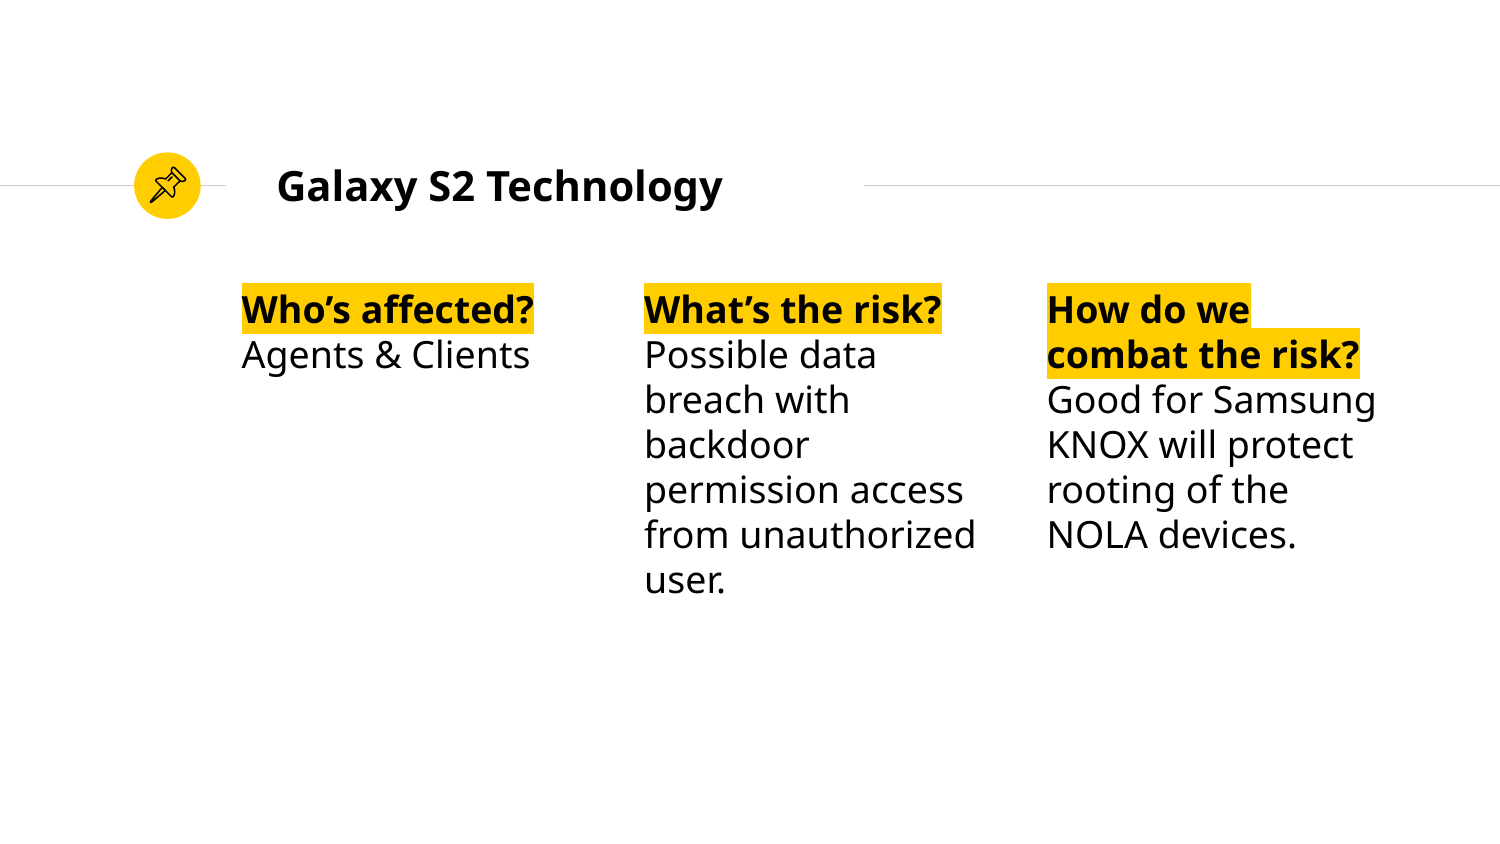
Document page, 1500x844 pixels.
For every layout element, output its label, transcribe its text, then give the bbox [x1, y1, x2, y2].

list Who’s affected? Agents & Clients [226, 270, 610, 783]
list What’s the risk? Possible data breach with backdoor permission access from unauthorized user. [629, 270, 1012, 783]
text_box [150, 166, 186, 203]
title Galaxy S2 Technology [246, 149, 754, 221]
list How do we combat the risk? Good for Samsung KNOX will protect rooting of the NOLA devices. [1031, 270, 1415, 783]
